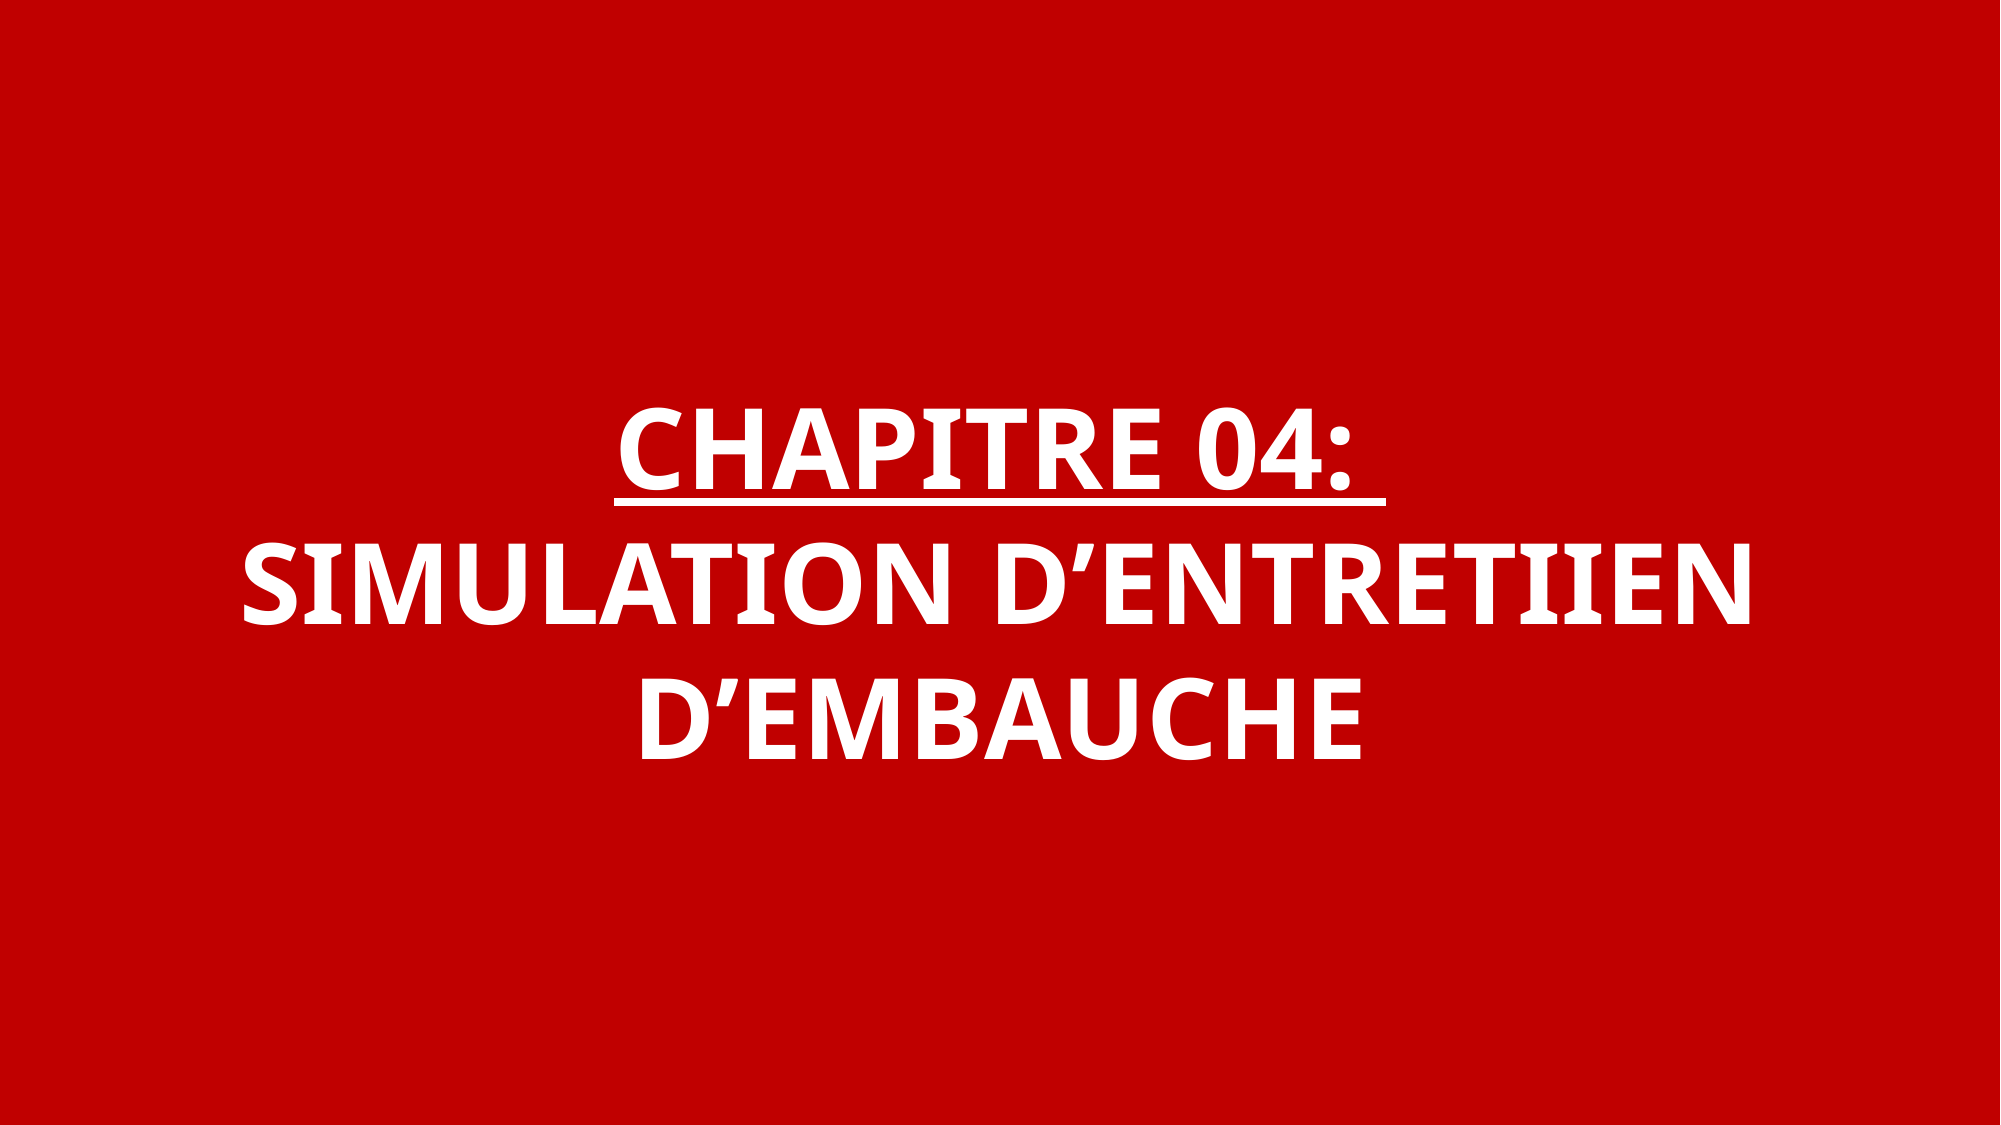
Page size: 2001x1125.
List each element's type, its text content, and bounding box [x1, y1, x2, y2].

text_box CHAPITRE 04: SIMULATION D’ENTRETIIEN D’EMBAUCHE [68, 302, 1932, 790]
